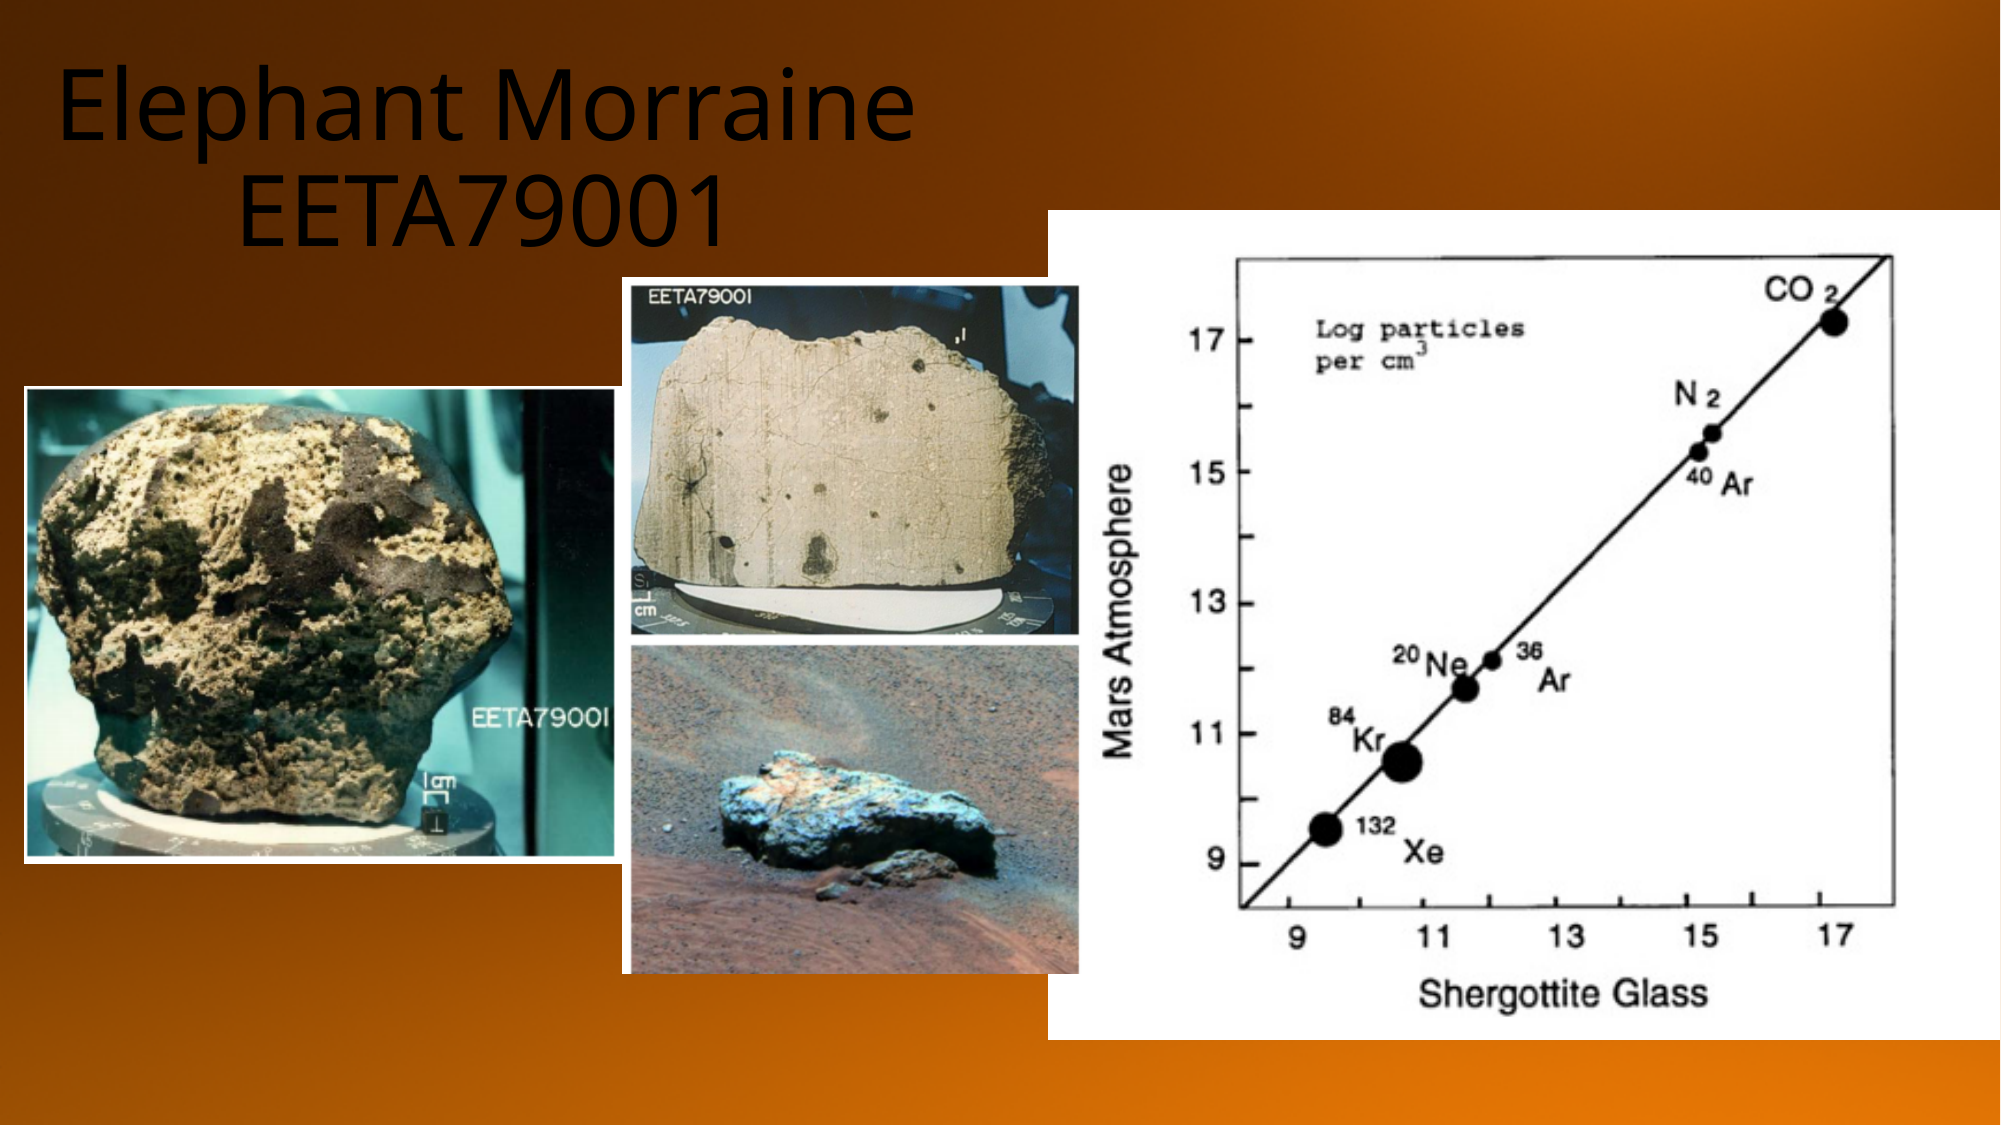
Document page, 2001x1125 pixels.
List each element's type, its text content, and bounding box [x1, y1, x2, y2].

title Elephant Morraine EETA79001 [24, 45, 949, 278]
picture [0, 0, 2001, 1125]
